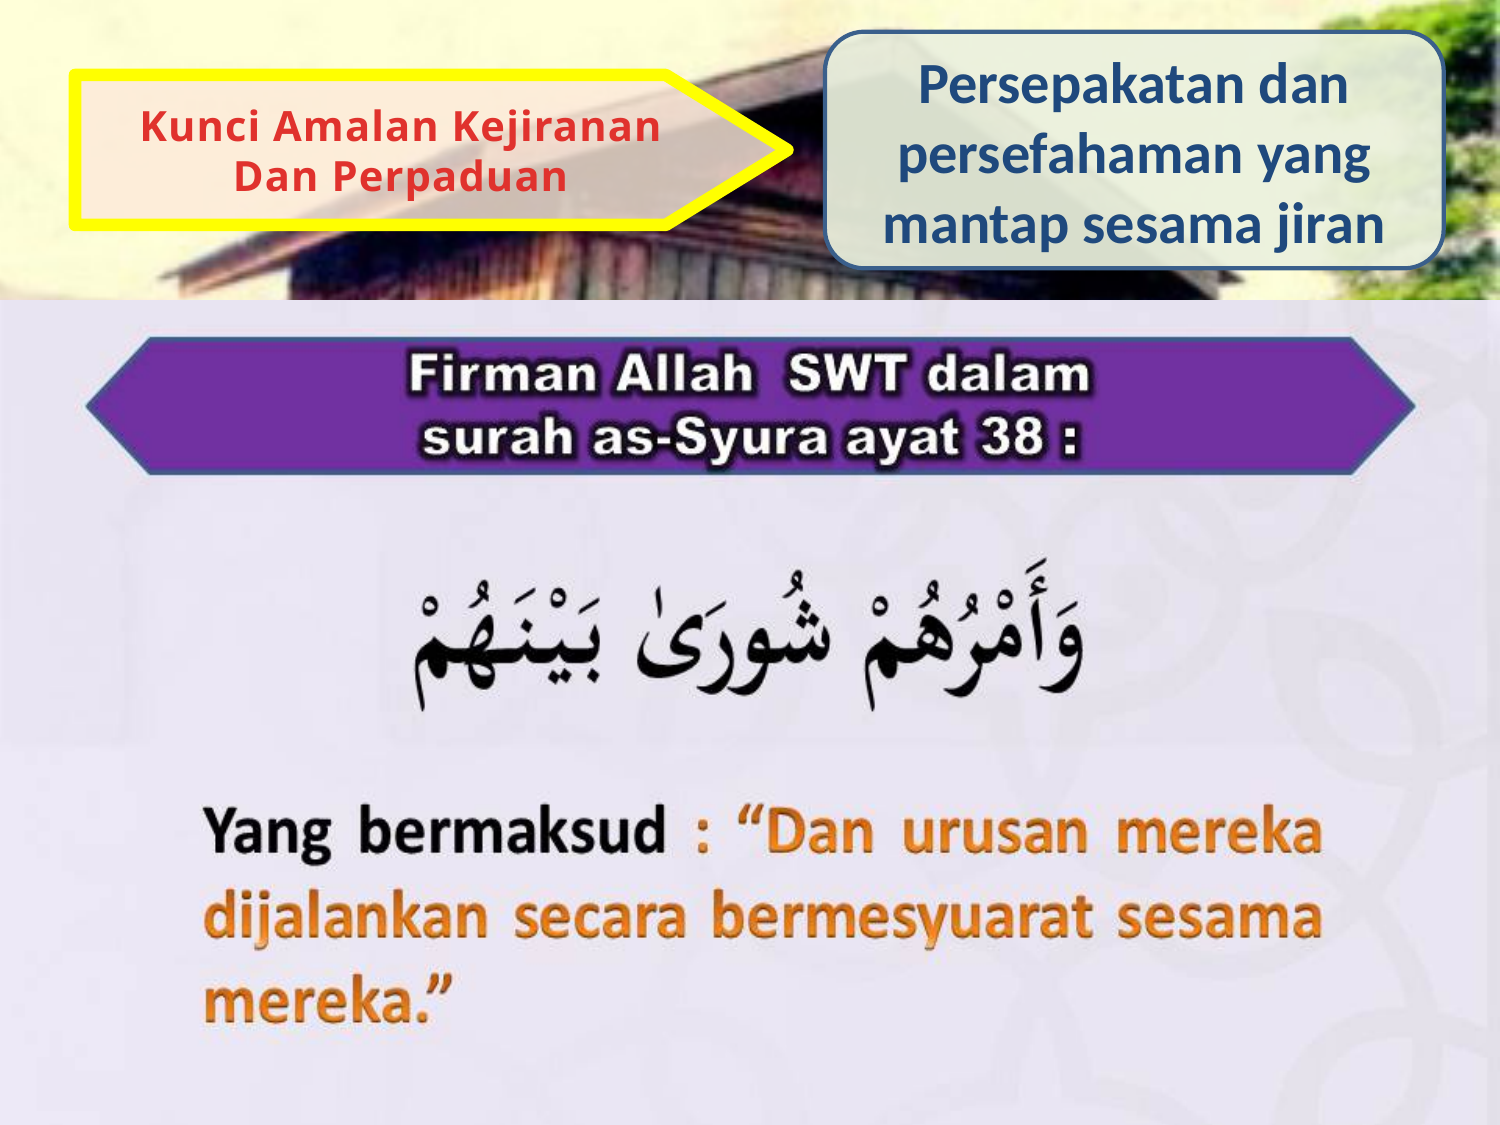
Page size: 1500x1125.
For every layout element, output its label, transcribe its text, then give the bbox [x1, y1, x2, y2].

text_box Kunci Amalan Kejiranan Dan Perpaduan [72, 72, 790, 228]
picture [0, 0, 1500, 1125]
text_box Persepakatan dan persefahaman yang mantap sesama jiran [822, 29, 1446, 271]
